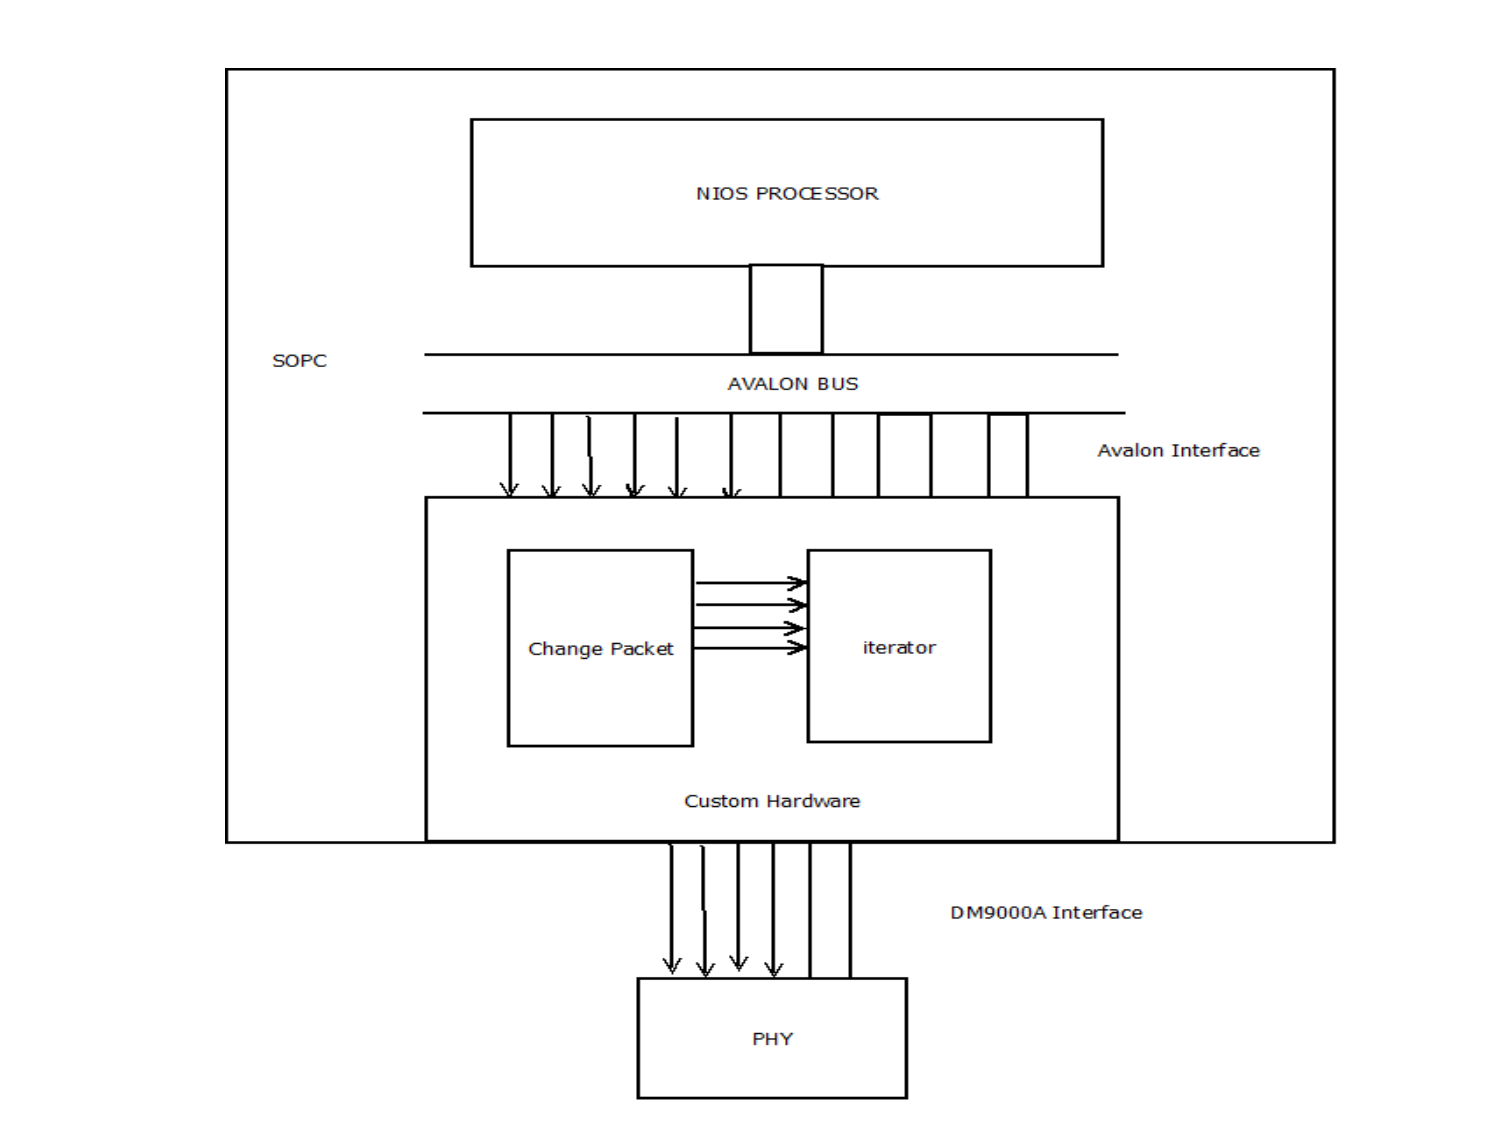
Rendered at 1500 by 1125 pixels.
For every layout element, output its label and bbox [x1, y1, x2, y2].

picture [224, 68, 1338, 1102]
